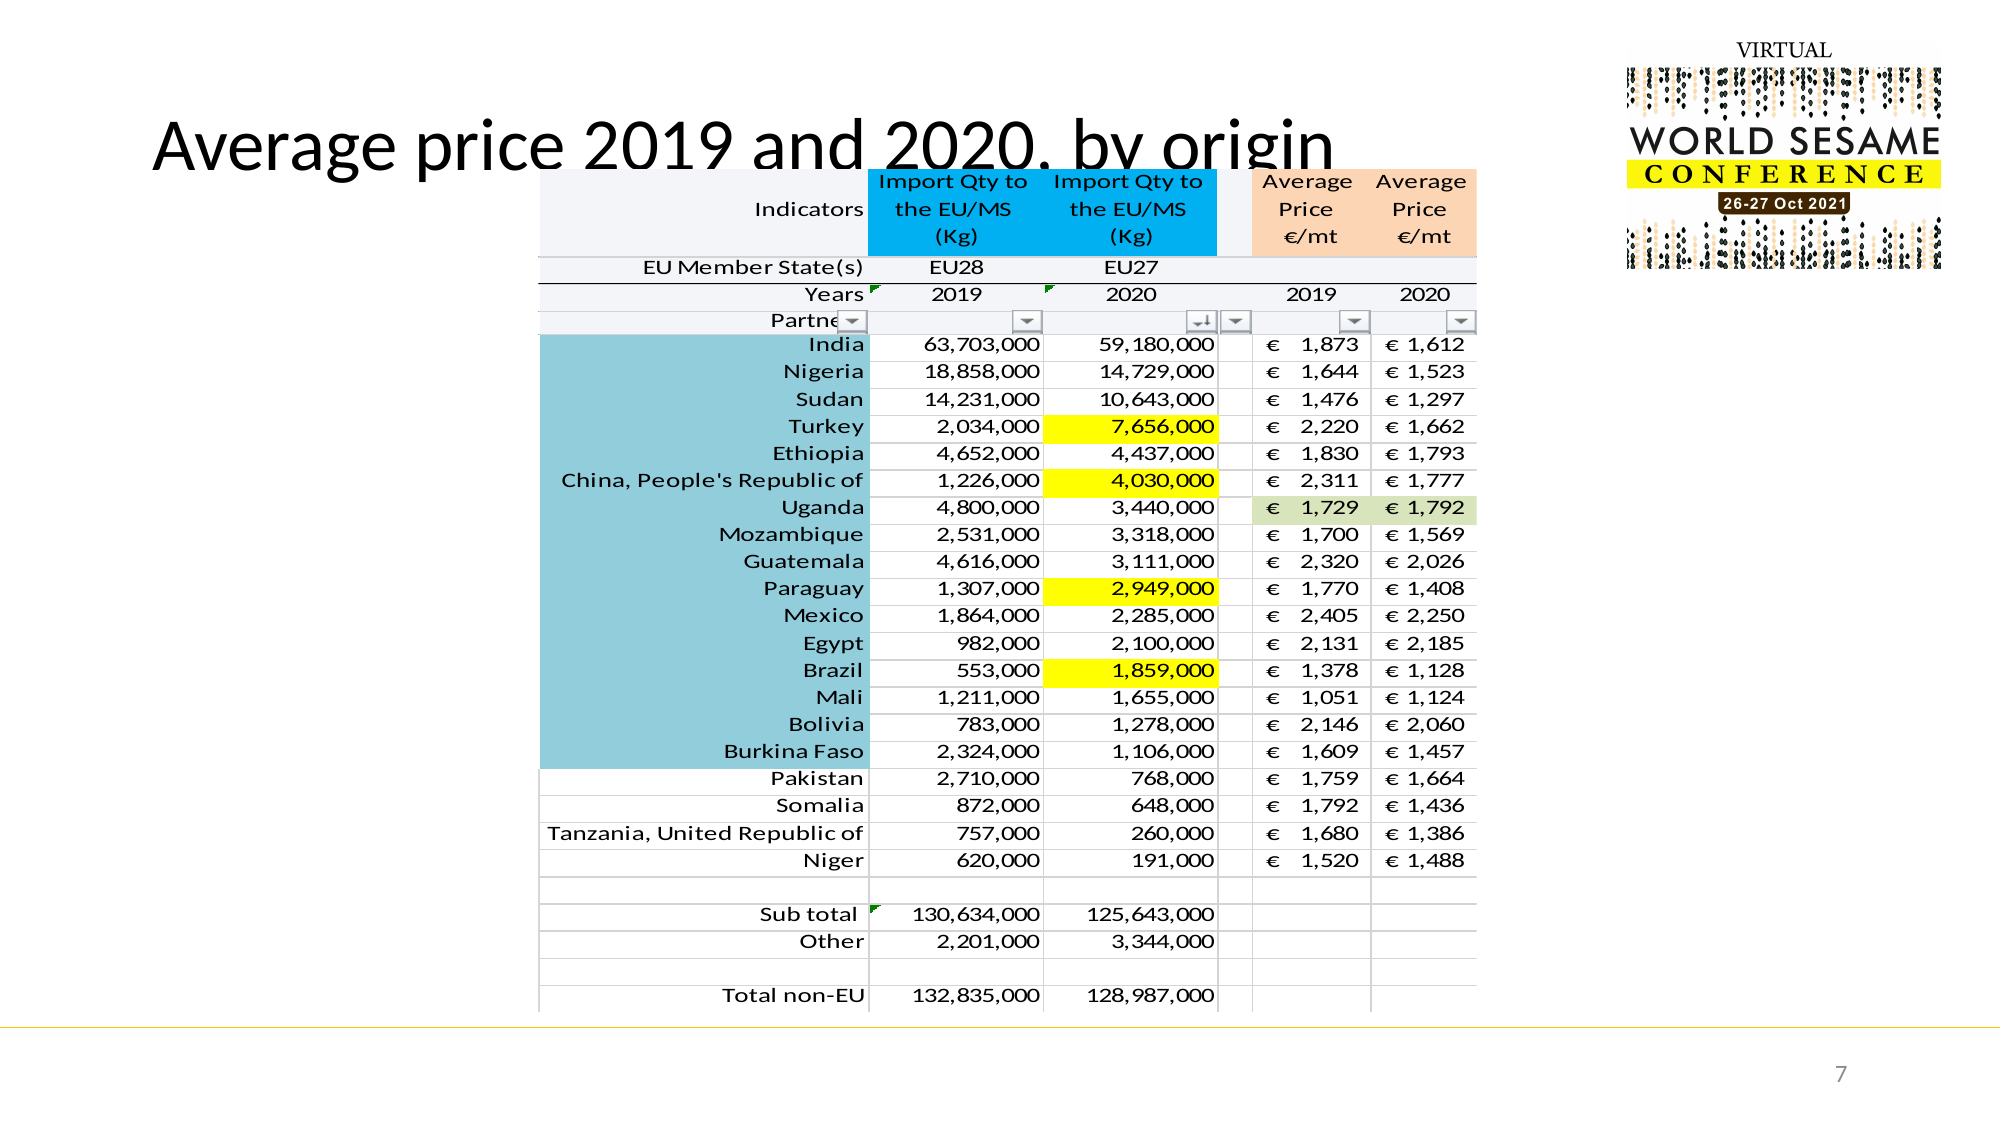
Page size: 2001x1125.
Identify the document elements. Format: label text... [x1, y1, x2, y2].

title Average price 2019 and 2020, by origin [137, 59, 1479, 278]
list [538, 168, 1479, 1014]
slide_number 7 [1412, 1042, 1863, 1103]
picture [1627, 42, 1941, 269]
